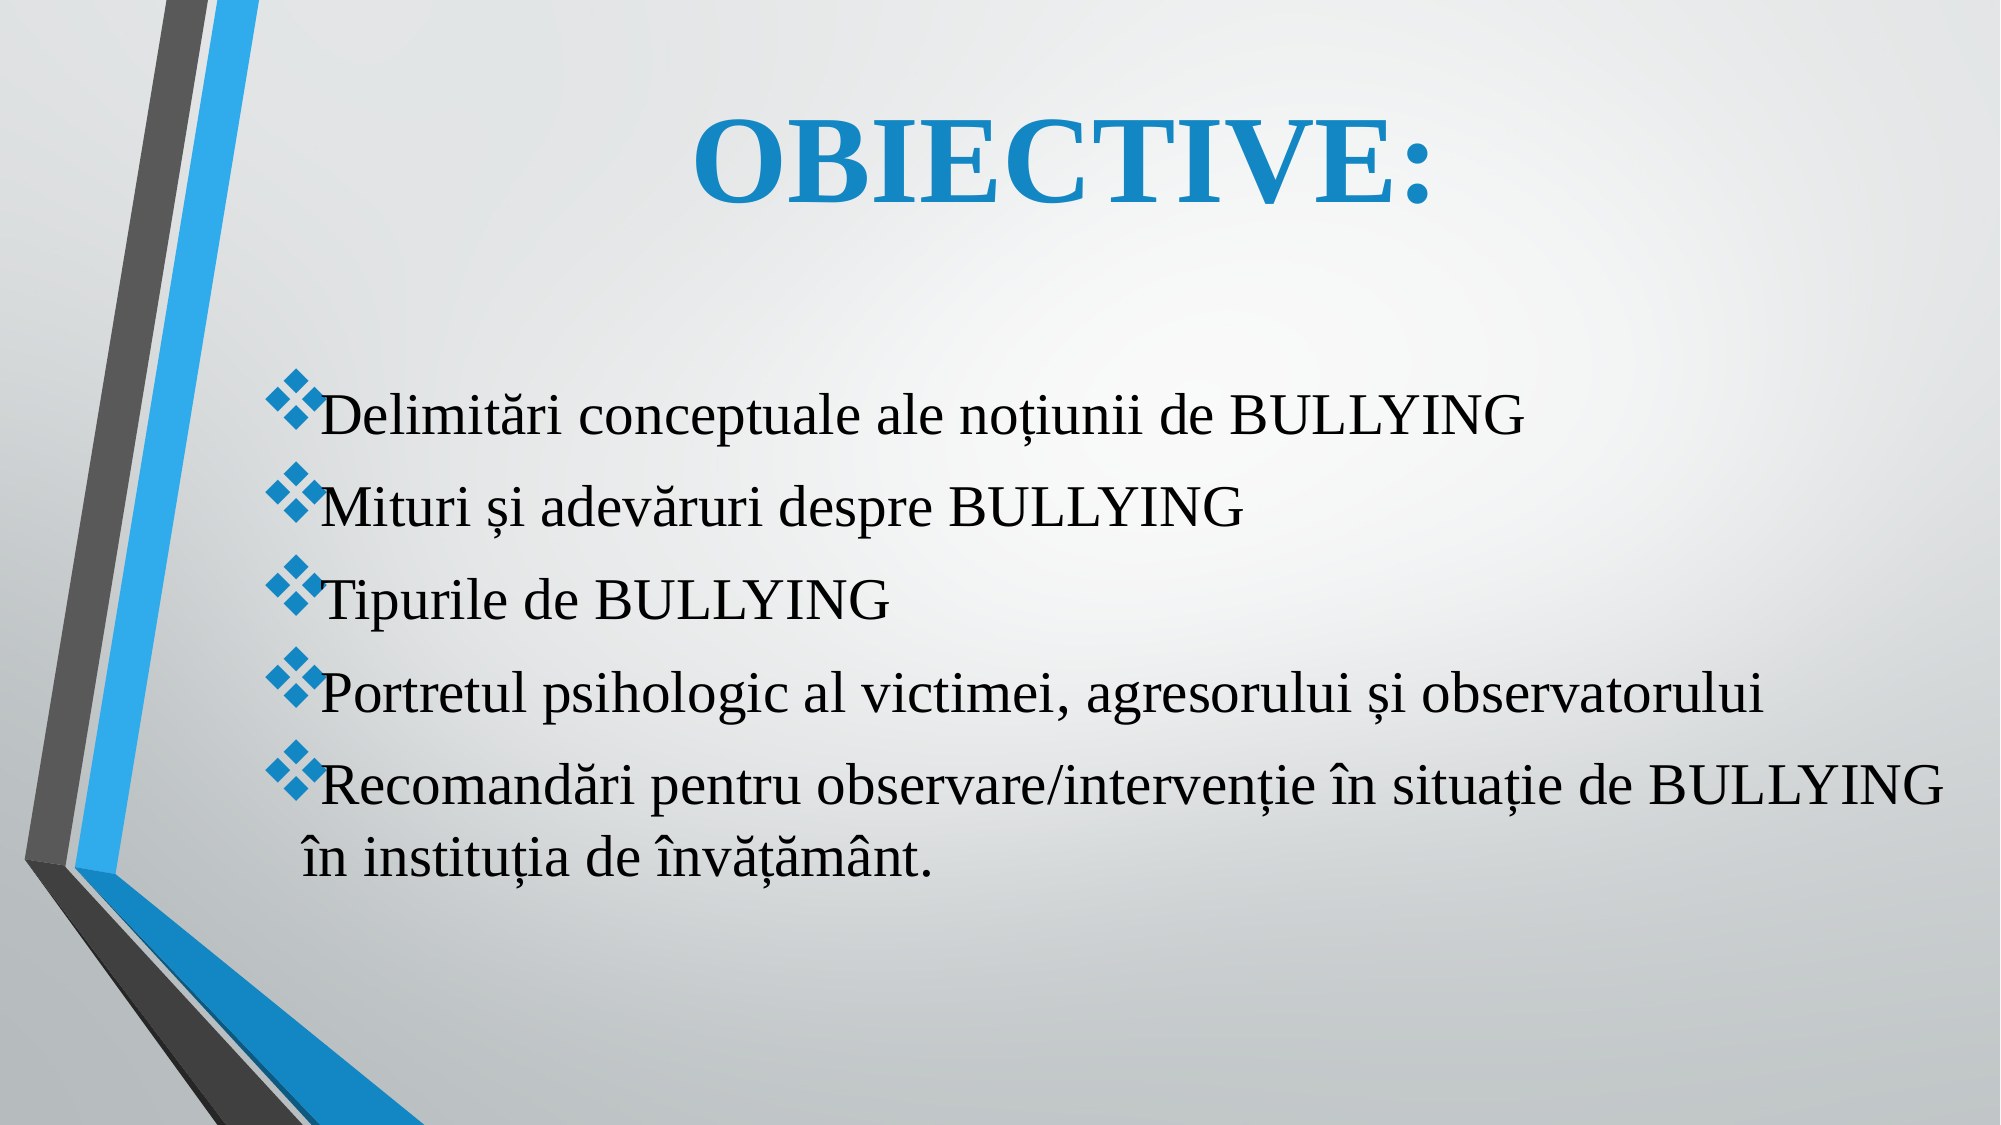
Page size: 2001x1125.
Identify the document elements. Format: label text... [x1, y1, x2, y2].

title OBIECTIVE: [243, 69, 1887, 237]
list Delimitări conceptuale ale noțiunii de BULLYING Mituri și adevăruri despre BULLYING Tipurile de BULLYING Portretul psihologic al victimei, agresorului și observatorului Recomandări pentru observare/intervenție în situație de BULLYING în instituția de învățământ. [243, 274, 1972, 900]
